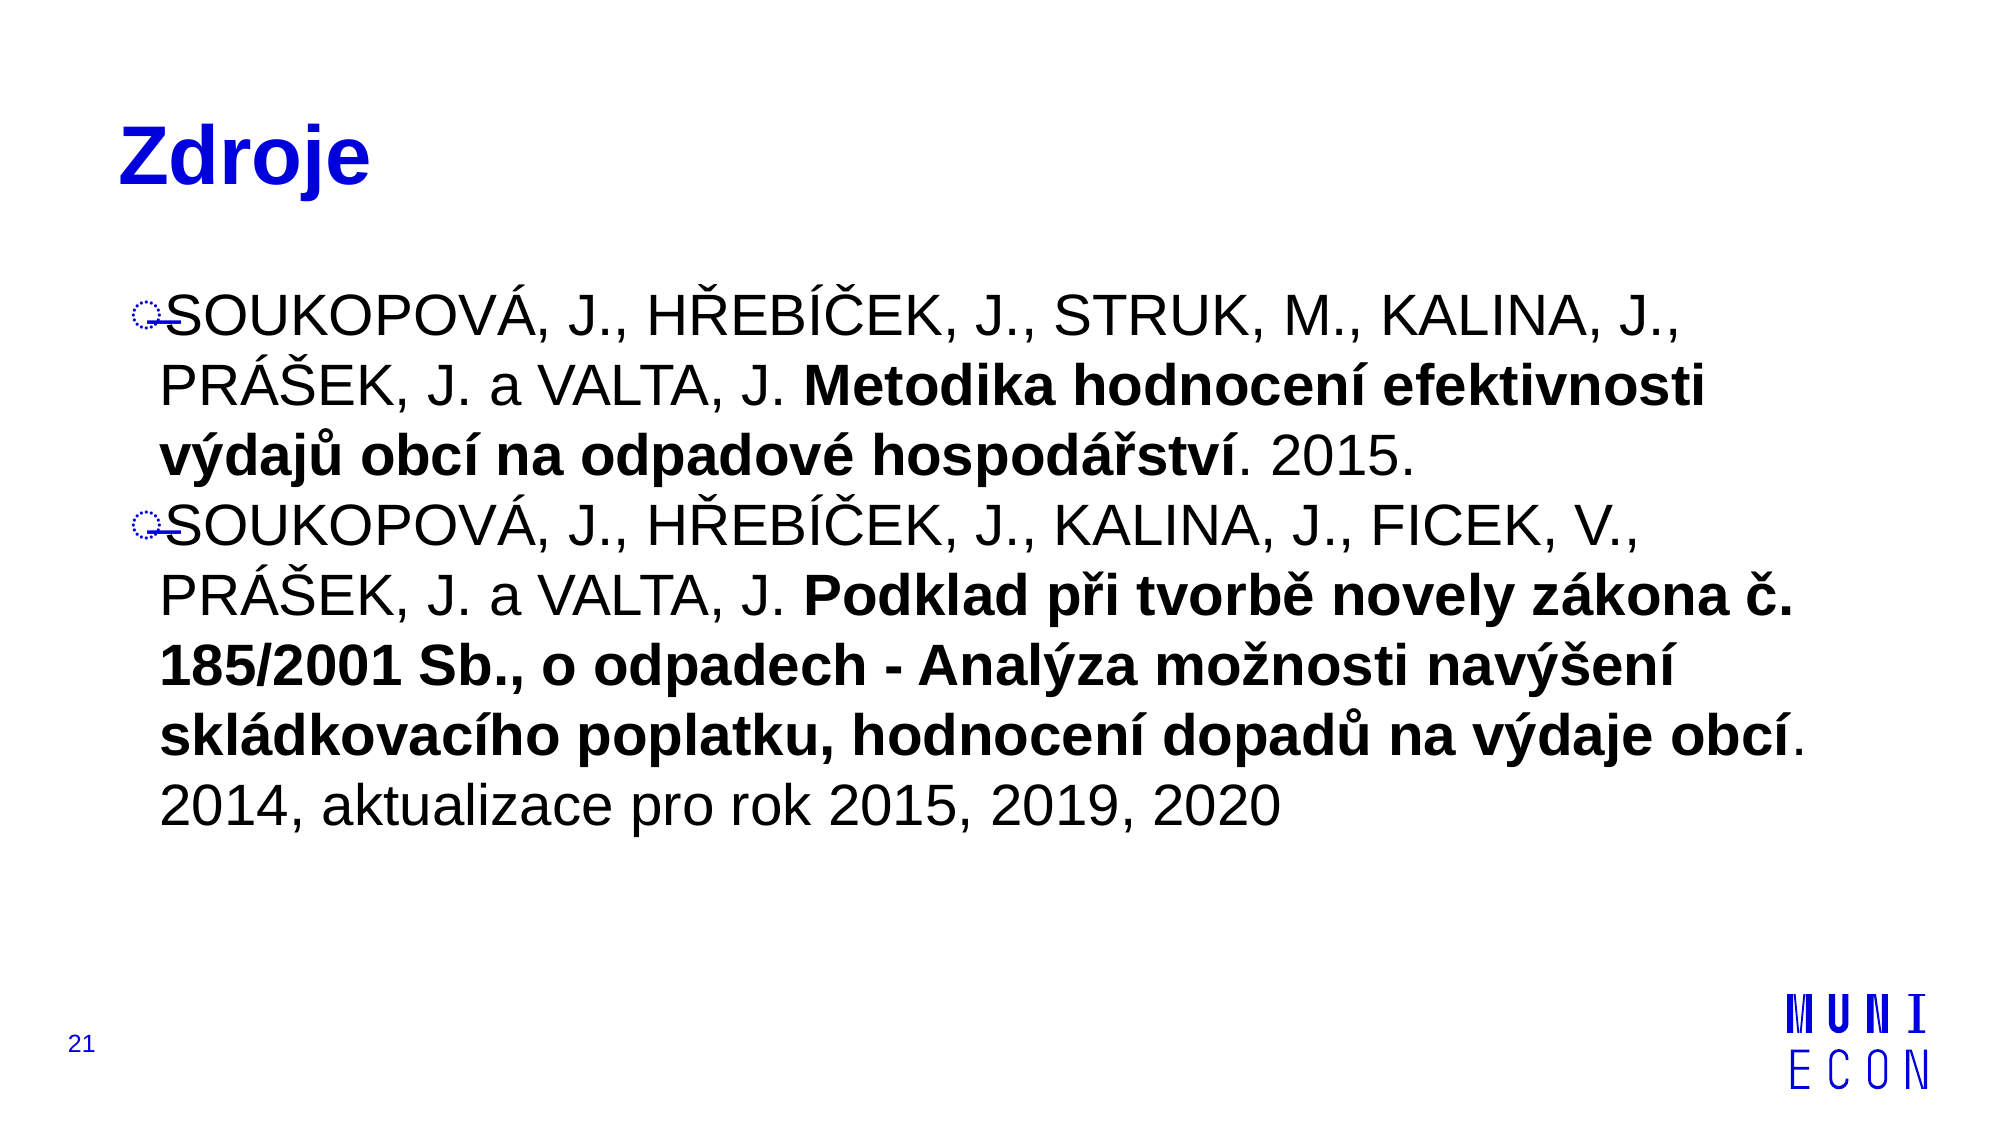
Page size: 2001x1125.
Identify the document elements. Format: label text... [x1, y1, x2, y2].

list SOUKOPOVÁ, J., HŘEBÍČEK, J., STRUK, M., KALINA, J., PRÁŠEK, J. a VALTA, J. Metodika hodnocení efektivnosti výdajů obcí na odpadové hospodářství. 2015. SOUKOPOVÁ, J., HŘEBÍČEK, J., KALINA, J., FICEK, V., PRÁŠEK, J. a VALTA, J. Podklad při tvorbě novely zákona č. 185/2001 Sb., o odpadech - Analýza možnosti navýšení skládkovacího poplatku, hodnocení dopadů na výdaje obcí. 2014, aktualizace pro rok 2015, 2019, 2020 [118, 277, 1883, 957]
title Zdroje [118, 118, 1883, 193]
slide_number 21 [67, 1021, 110, 1063]
